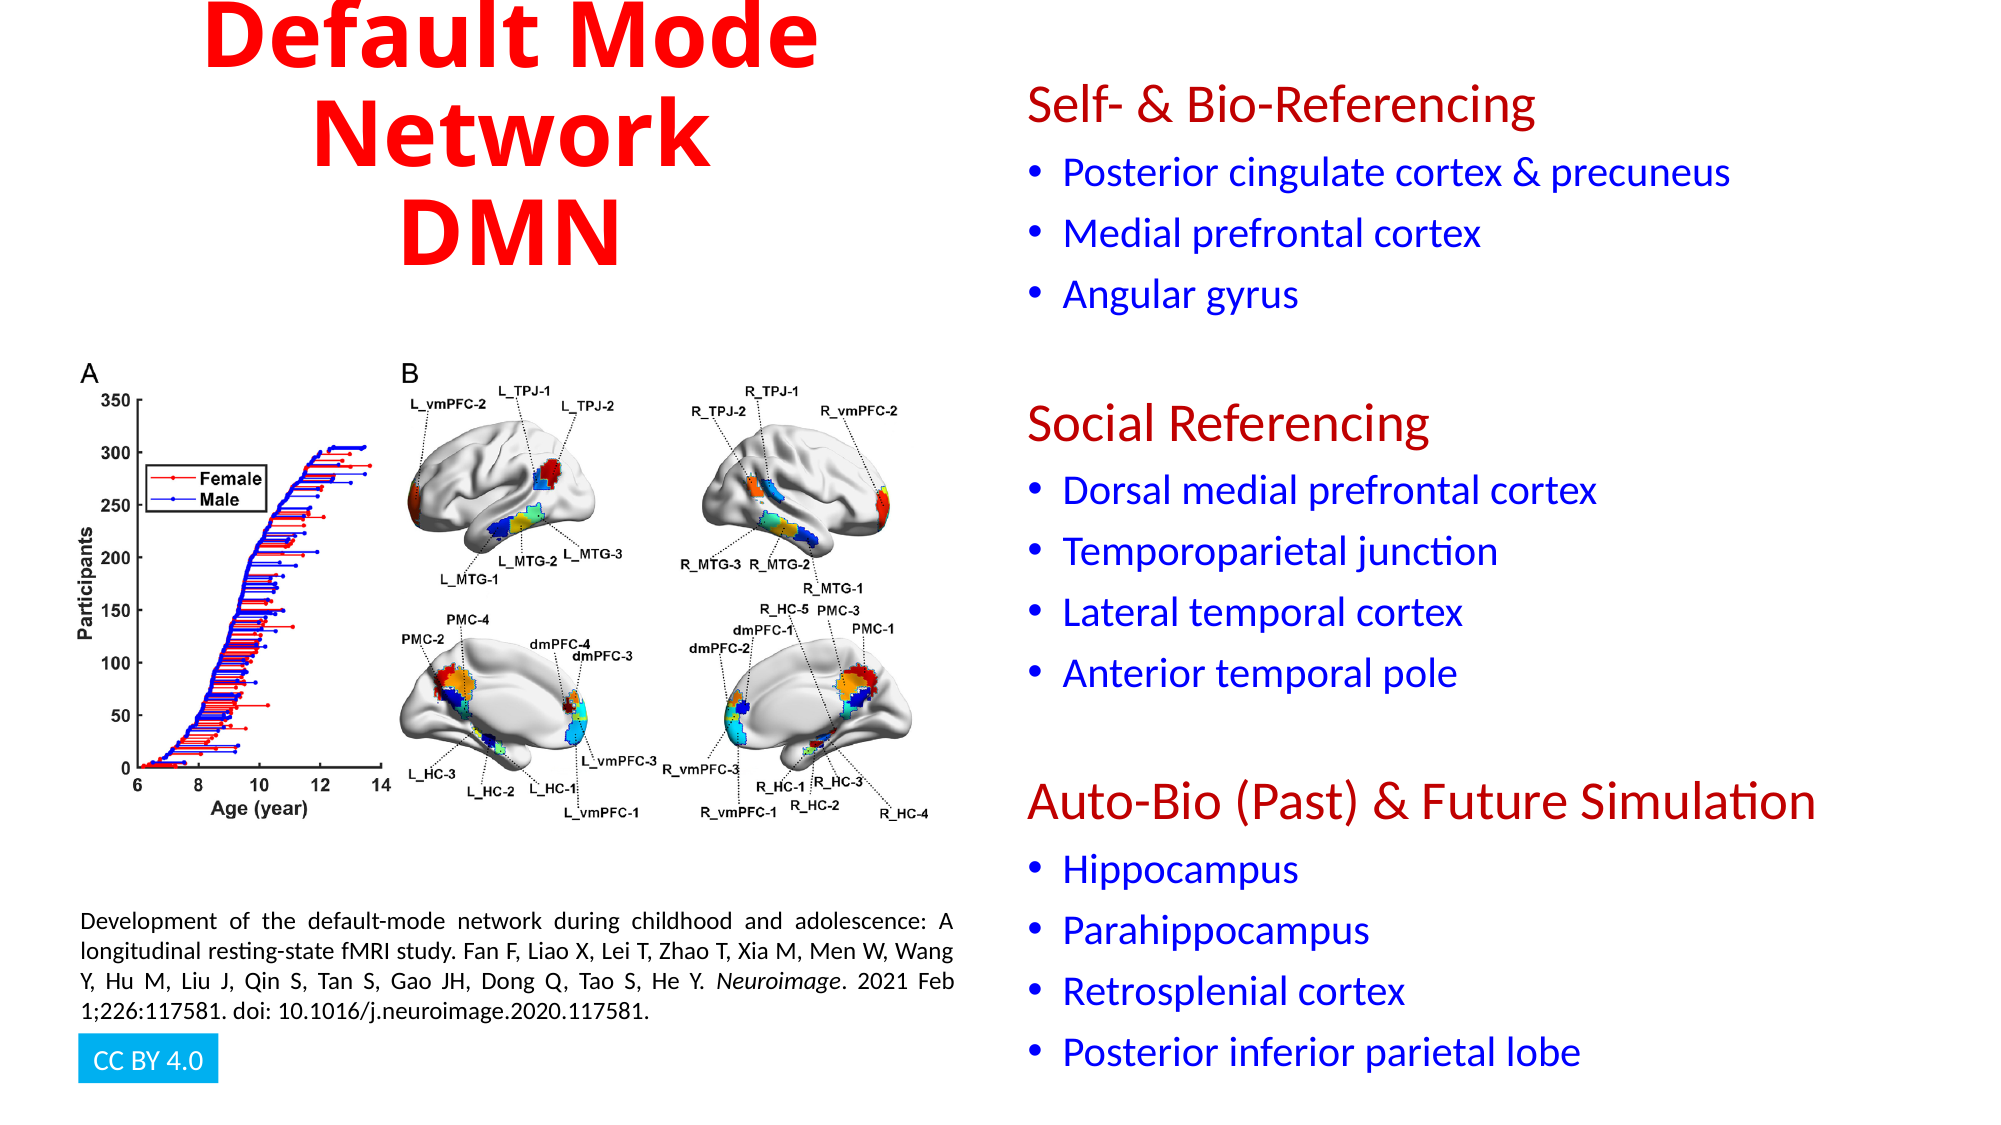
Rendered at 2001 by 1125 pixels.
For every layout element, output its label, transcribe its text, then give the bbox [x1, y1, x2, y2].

list Self- & Bio-Referencing Posterior cingulate cortex & precuneus Medial prefrontal cortex Angular gyrus Social Referencing Dorsal medial prefrontal cortex Temporoparietal junction Lateral temporal cortex Anterior temporal pole Auto-Bio (Past) & Future Simulation Hippocampus Parahippocampus Retrosplenial cortex Posterior inferior parietal lobe [1012, 68, 1935, 1089]
text_box Development of the default-mode network during childhood and adolescence: A longitudinal resting-state fMRI study. Fan F, Liao X, Lei T, Zhao T, Xia M, Men W, Wang Y, Hu M, Liu J, Qin S, Tan S, Gao JH, Dong Q, Tao S, He Y. Neuroimage. 2021 Feb 1;226:117581. doi: 10.1016/j.neuroimage.2020.117581. [65, 897, 970, 1032]
text_box CC BY 4.0 [78, 1033, 219, 1084]
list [77, 363, 928, 822]
title Default Mode Network DMN [51, 28, 970, 246]
